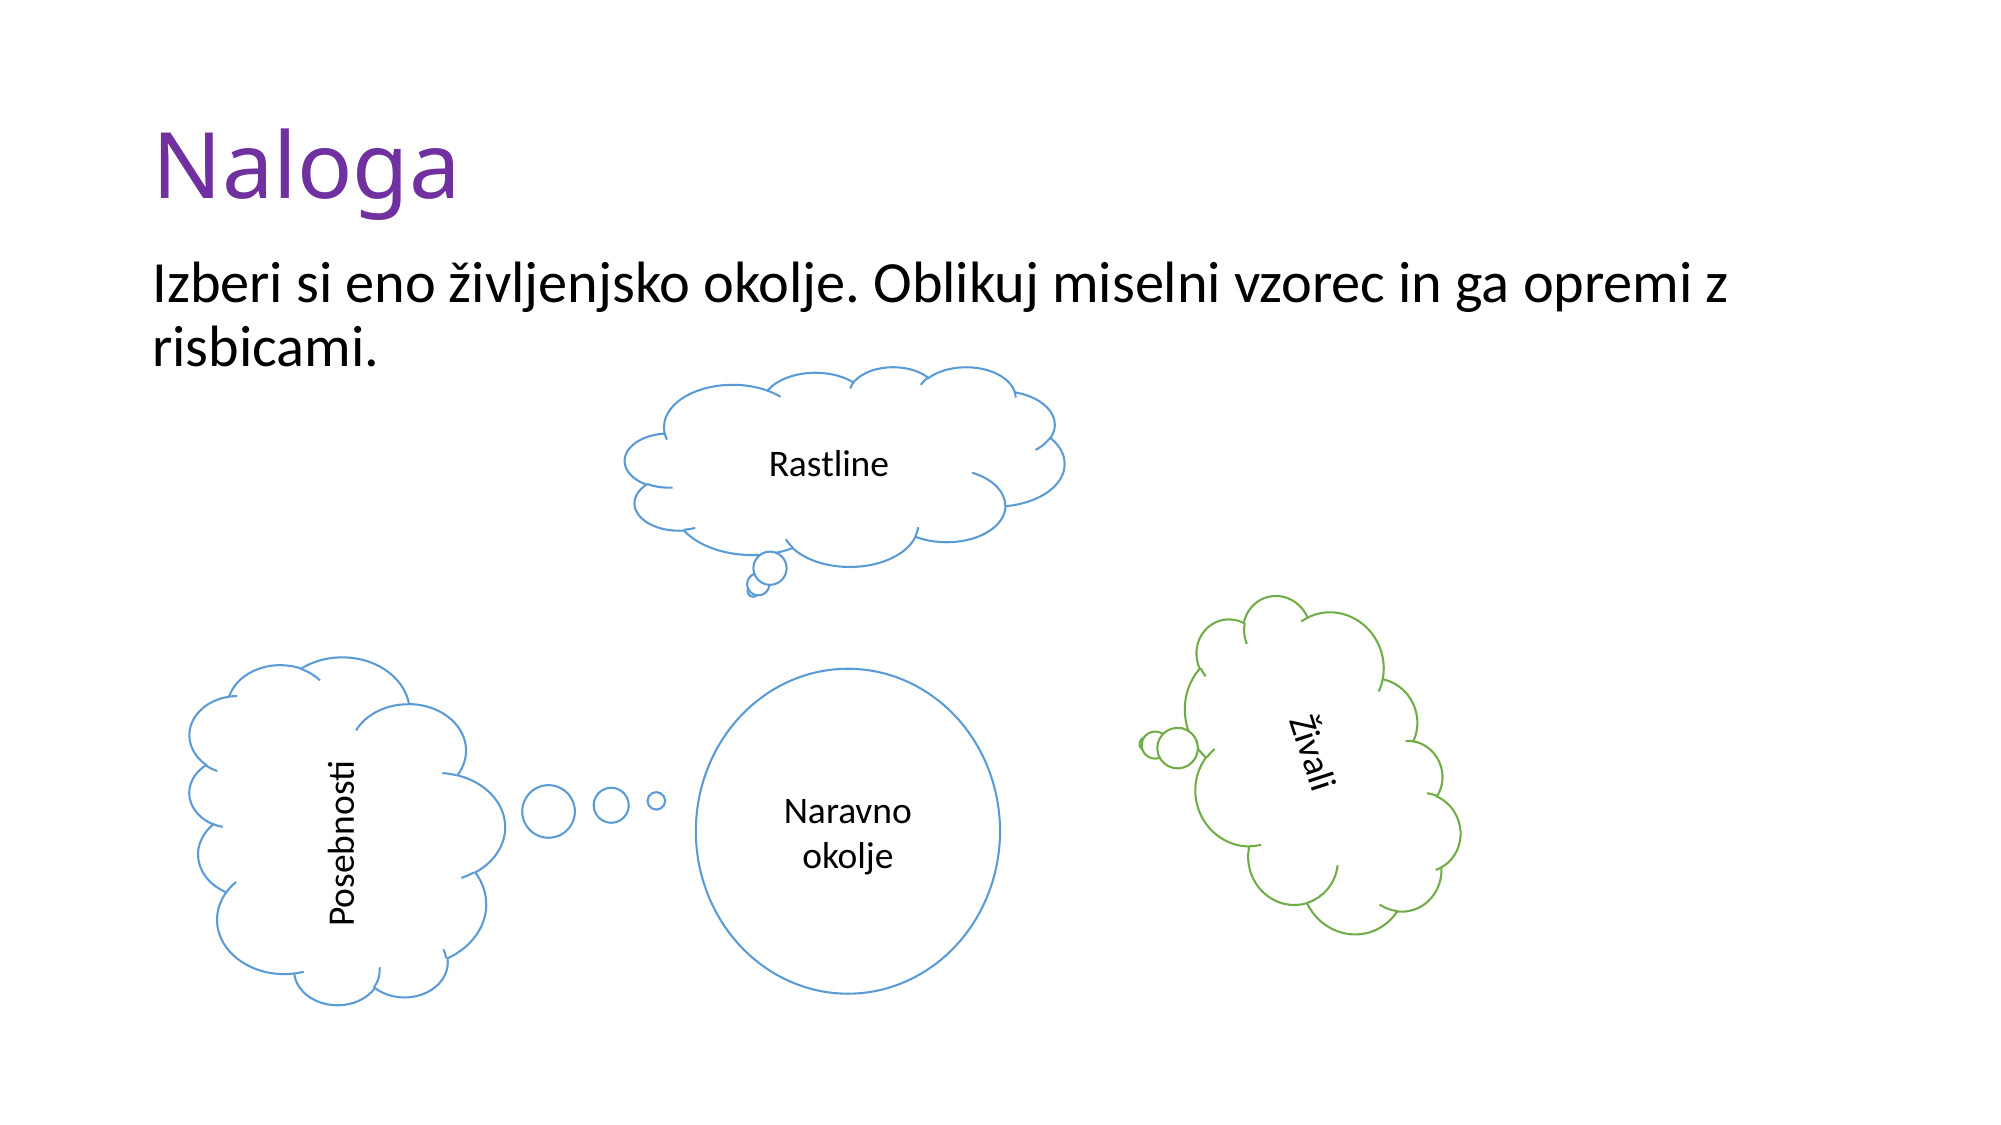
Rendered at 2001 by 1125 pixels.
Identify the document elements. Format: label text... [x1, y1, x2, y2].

list Izberi si eno življenjsko okolje. Oblikuj miselni vzorec in ga opremi z risbicami. [137, 245, 1863, 959]
text_box Živali [1138, 594, 1462, 936]
text_box Posebnosti [521, 784, 576, 839]
text_box Posebnosti [646, 791, 667, 811]
text_box Naravno okolje [694, 667, 1002, 995]
title Naloga [137, 59, 1863, 245]
text_box Posebnosti [592, 786, 630, 824]
text_box Rastline [623, 366, 1066, 598]
text_box Posebnosti [188, 656, 507, 1007]
